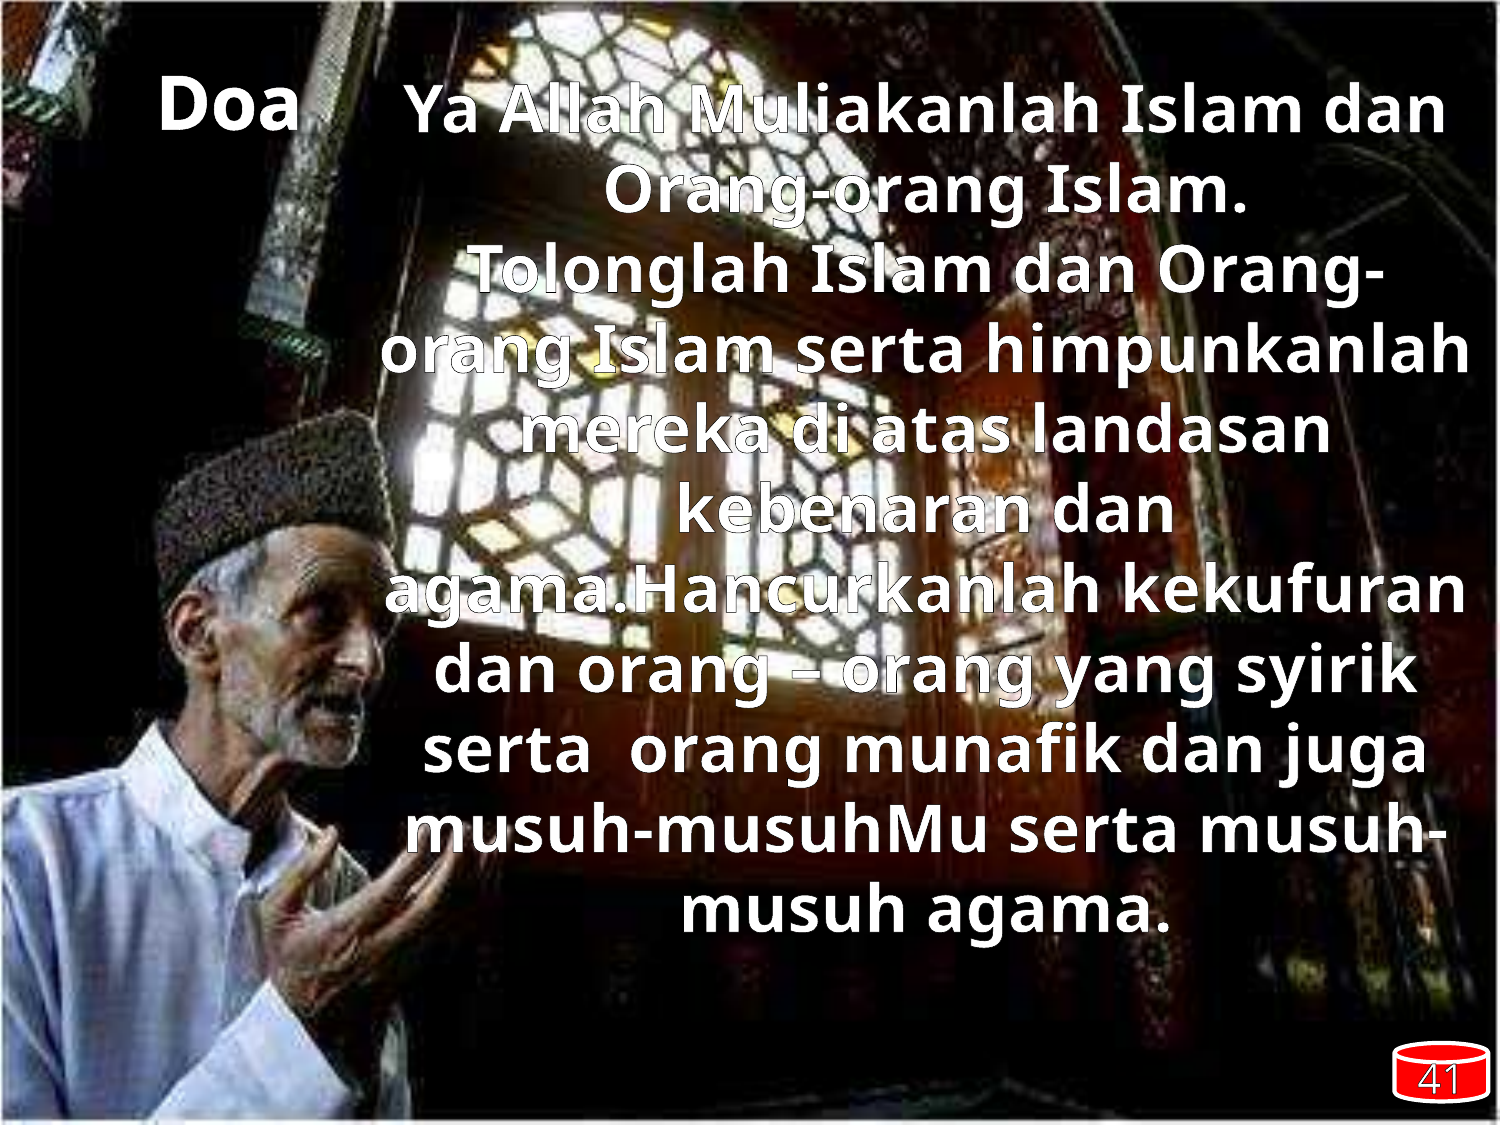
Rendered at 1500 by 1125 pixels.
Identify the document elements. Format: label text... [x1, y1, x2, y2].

text_box 41 [1392, 1040, 1491, 1104]
text_box Doa [139, 33, 494, 166]
text_box Ya Allah Muliakanlah Islam dan Orang-orang Islam. Tolonglah Islam dan Orang-orang Islam serta himpunkanlah mereka di atas landasan kebenaran dan agama.Hancurkanlah kekufuran dan orang – orang yang syirik serta orang munafik dan juga musuh-musuhMu serta musuh-musuh agama. [363, 58, 1489, 953]
picture [0, 0, 1500, 1125]
